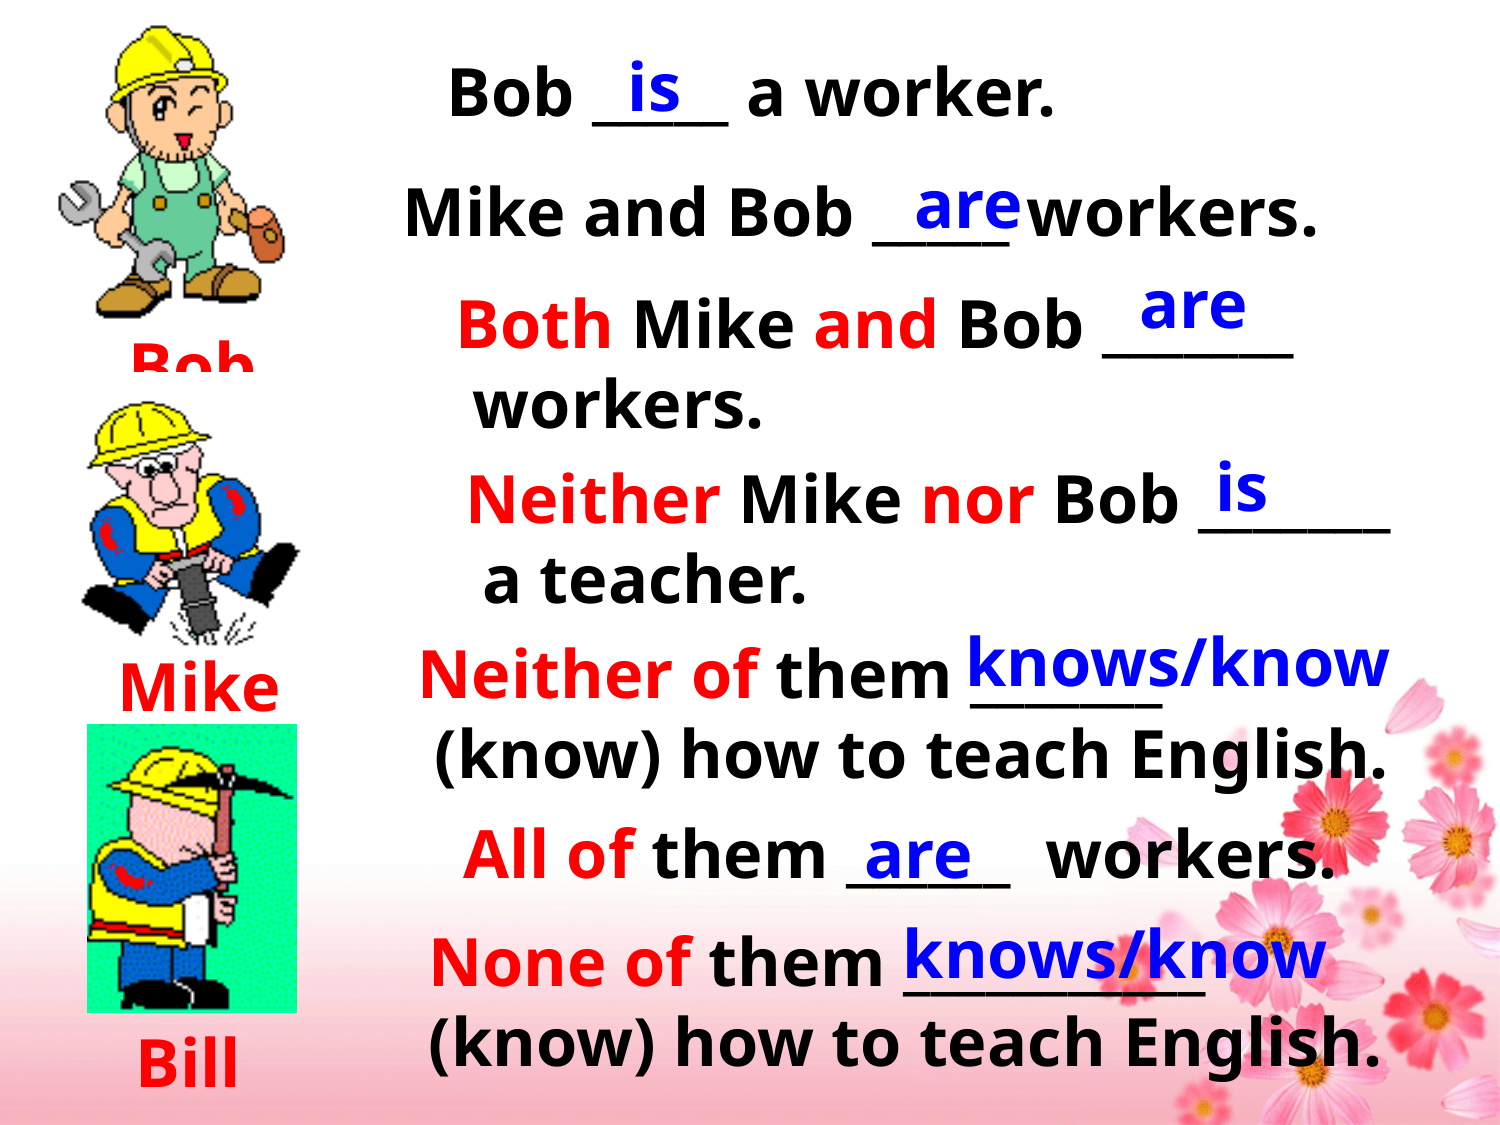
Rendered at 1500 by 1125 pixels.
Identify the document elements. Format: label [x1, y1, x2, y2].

text_box [87, 724, 297, 1110]
text_box [74, 372, 350, 733]
text_box [24, 0, 363, 413]
picture [0, 0, 1500, 1125]
